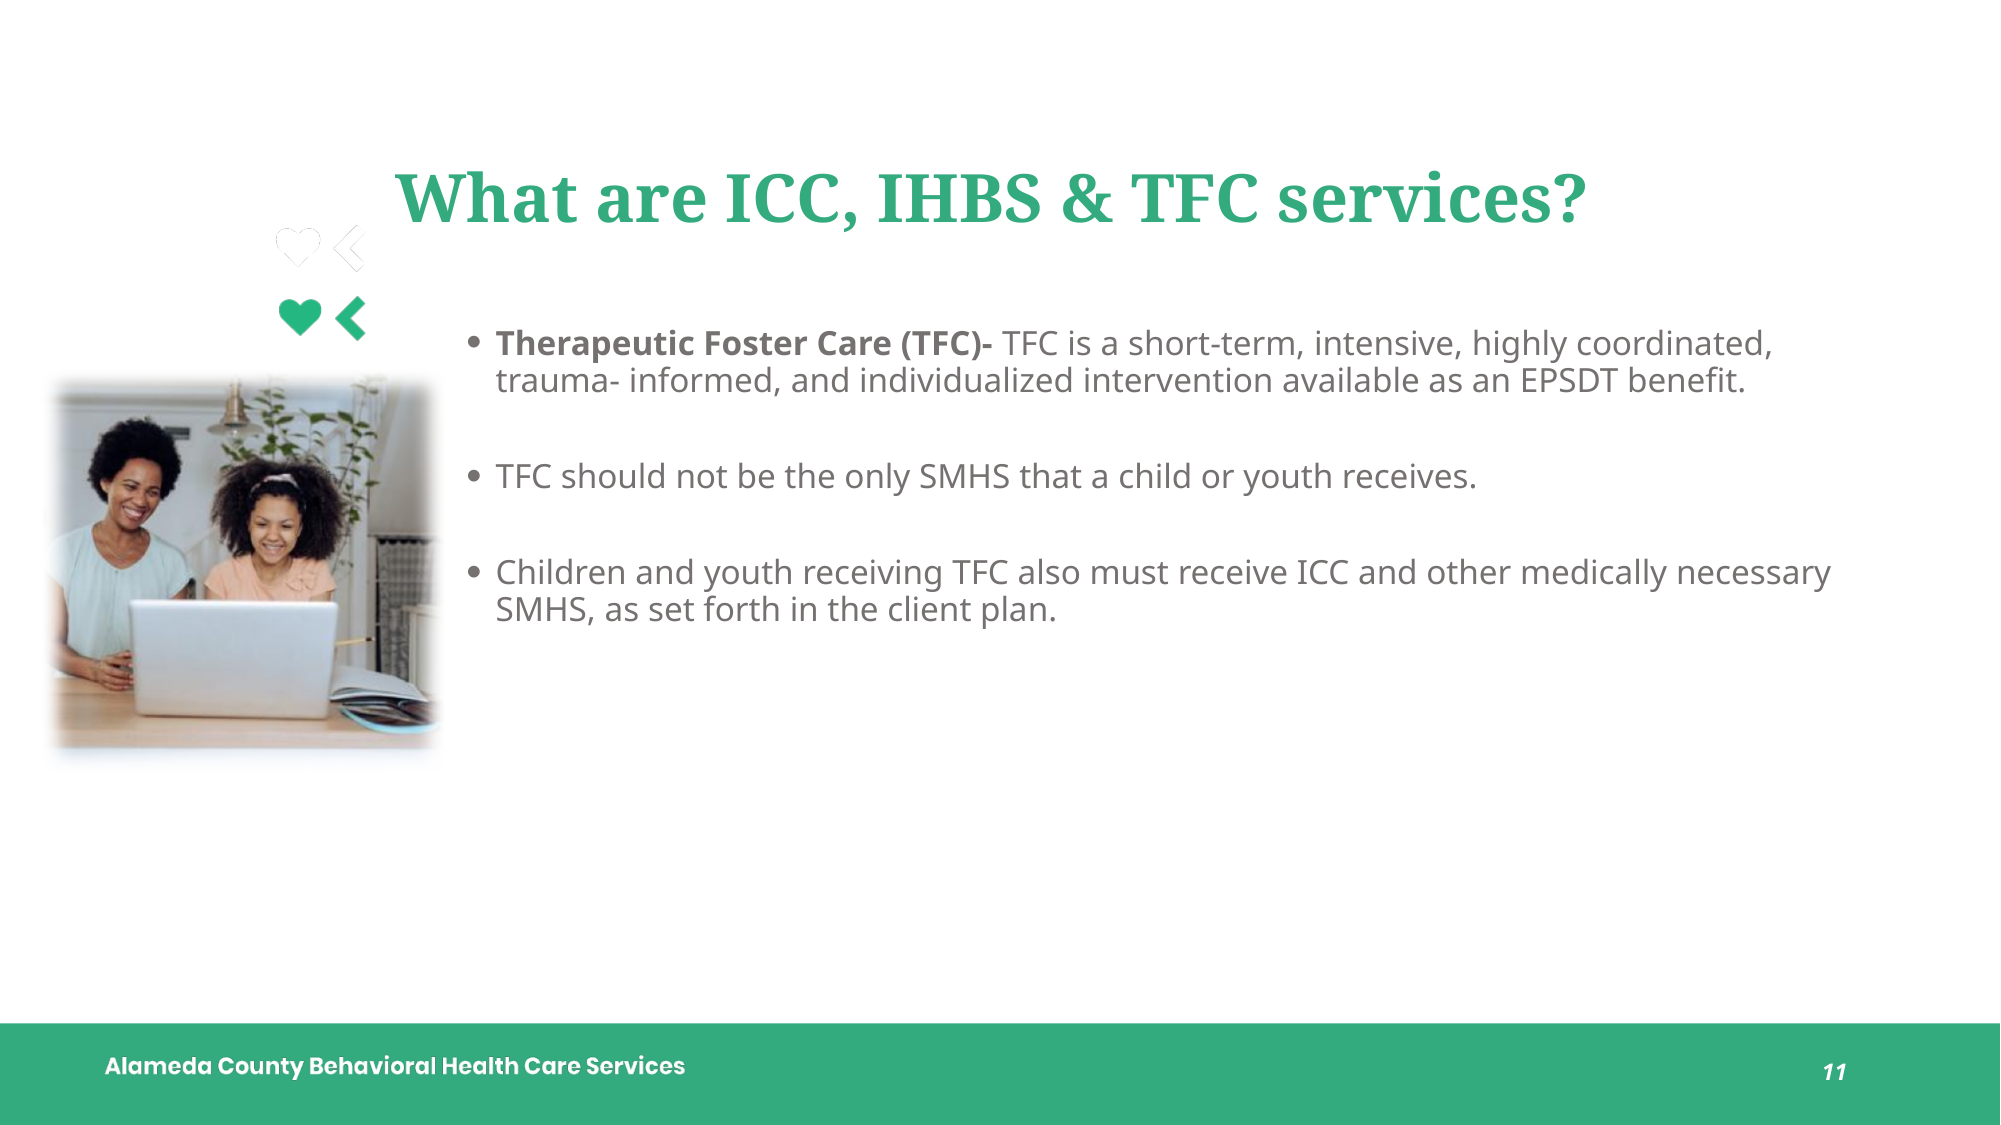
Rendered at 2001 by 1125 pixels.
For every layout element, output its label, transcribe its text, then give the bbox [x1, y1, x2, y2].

slide_number 11 [1412, 1042, 1863, 1103]
title What are ICC, IHBS & TFC services? [380, 157, 1684, 245]
picture [256, 214, 391, 356]
picture [99, 1046, 724, 1089]
subtitle Therapeutic Foster Care (TFC)- TFC is a short-term, intensive, highly coordinated, trauma- informed, and individualized intervention available as an EPSDT benefit. TFC should not be the only SMHS that a child or youth receives. Children and youth receiving TFC also must receive ICC and other medically necessary SMHS, as set forth in the client plan. [431, 200, 1863, 916]
picture [41, 368, 446, 774]
